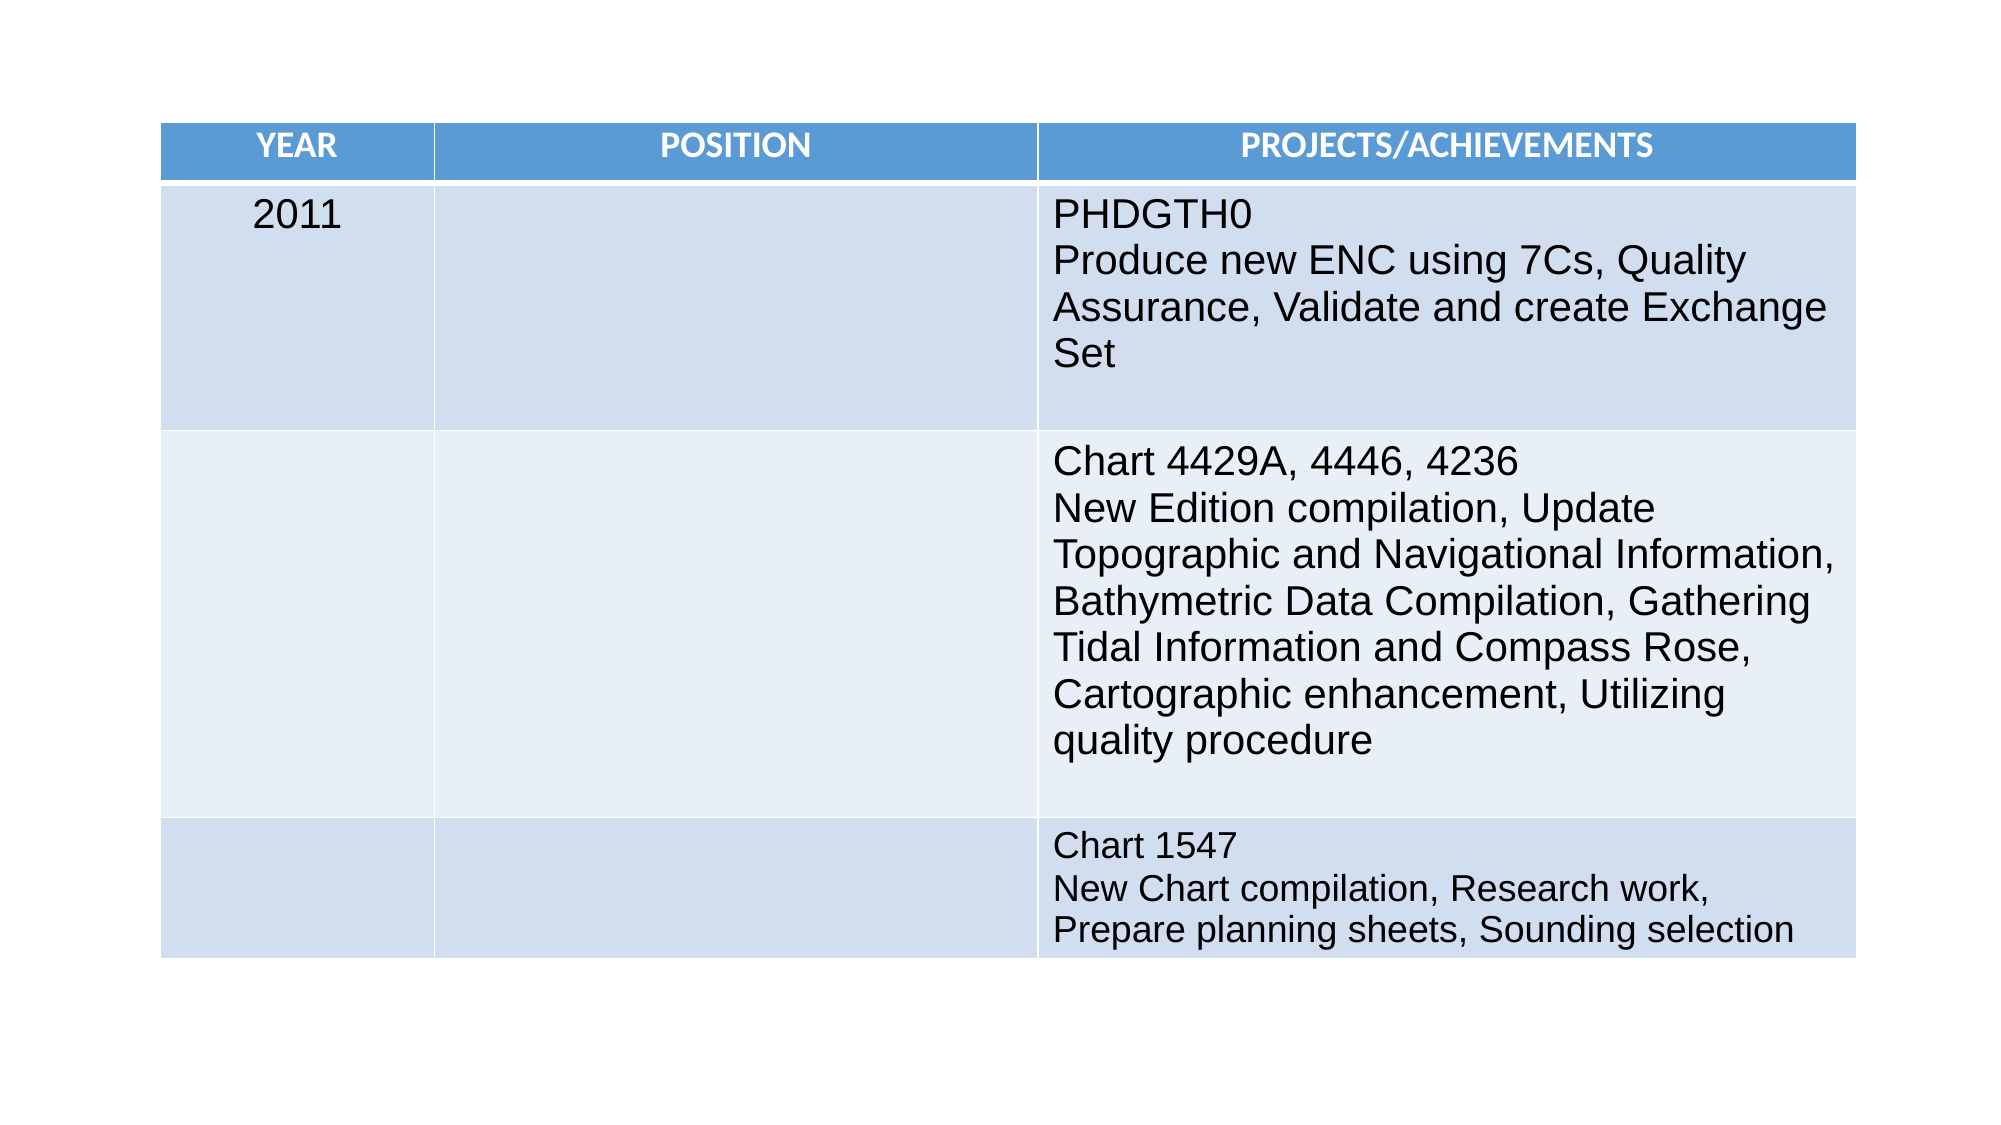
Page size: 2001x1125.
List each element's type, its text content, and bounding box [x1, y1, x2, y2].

table_cell 2011 [161, 186, 434, 430]
table_header PROJECTS/ACHIEVEMENTS [1039, 123, 1856, 180]
table_header YEAR [161, 123, 434, 180]
table_cell [435, 431, 1037, 817]
table_cell [161, 818, 434, 958]
table_cell PHDGTH0 Produce new ENC using 7Cs, Quality Assurance, Validate and create Exchange Set [1039, 186, 1856, 430]
table_cell Chart 1547 New Chart compilation, Research work, Prepare planning sheets, Sounding selection [1039, 818, 1856, 958]
table_cell Chart 4429A, 4446, 4236 New Edition compilation, Update Topographic and Navigational Information, Bathymetric Data Compilation, Gathering Tidal Information and Compass Rose, Cartographic enhancement, Utilizing quality procedure [1039, 431, 1856, 817]
table_header POSITION [435, 123, 1037, 180]
table_cell [435, 186, 1037, 430]
table_cell [435, 818, 1037, 958]
table_cell [161, 431, 434, 817]
